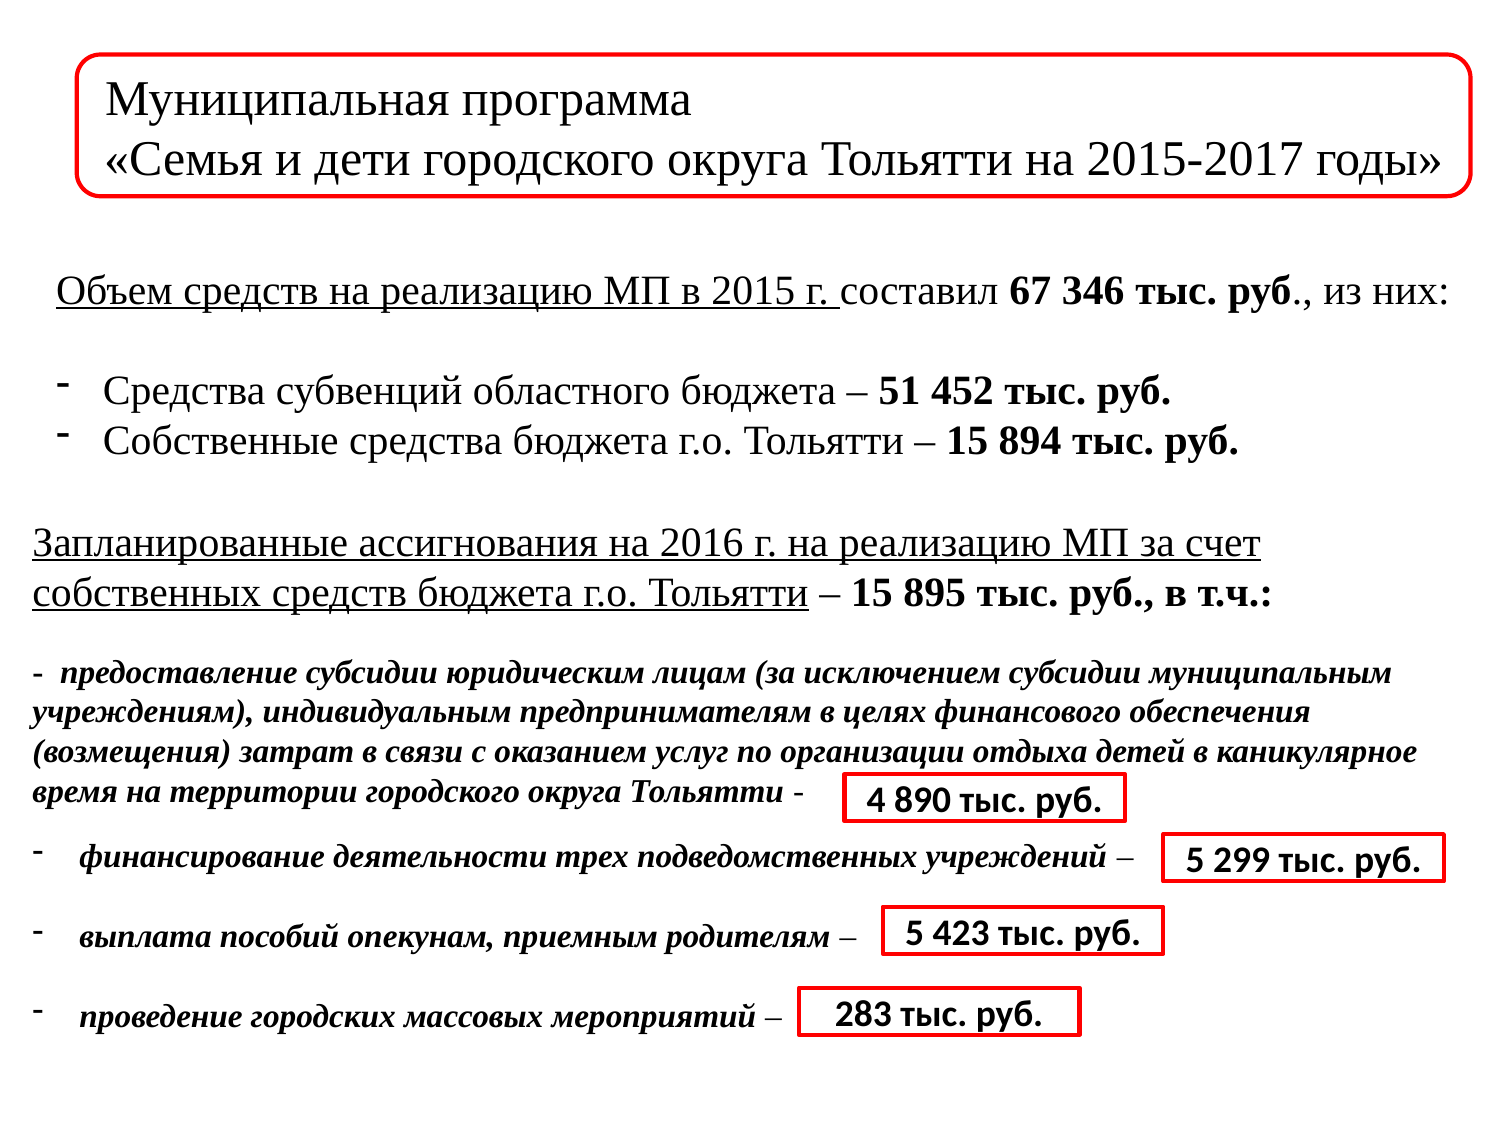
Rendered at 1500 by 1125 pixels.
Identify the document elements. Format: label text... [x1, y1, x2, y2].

text_box 4 890 тыс. руб. [842, 772, 1127, 823]
text_box 5 423 тыс. руб. [881, 905, 1165, 956]
text_box Муниципальная программа «Семья и дети городского округа Тольятти на 2015-2017 годы» [74, 52, 1473, 199]
text_box 283 тыс. руб. [797, 986, 1082, 1037]
text_box 5 299 тыс. руб. [1161, 832, 1446, 883]
text_box Запланированные ассигнования на 2016 г. на реализацию МП за счет собственных средств бюджета г.о. Тольятти – 15 895 тыс. руб., в т.ч.: - предоставление субсидии юридическим лицам (за исключением субсидии муниципальным учреждениям), индивидуальным предпринимателям в целях финансового обеспечения (возмещения) затрат в связи с оказанием услуг по организации отдыха детей в каникулярное время на территории городского округа Тольятти - финансирование деятельности трех подведомственных учреждений – выплата пособий опекунам, приемным родителям – проведение городских массовых мероприятий – [17, 507, 1500, 1082]
text_box Объем средств на реализацию МП в 2015 г. составил 67 346 тыс. руб., из них: Средства субвенций областного бюджета – 51 452 тыс. руб. Собственные средства бюджета г.о. Тольятти – 15 894 тыс. руб. [41, 255, 1471, 471]
